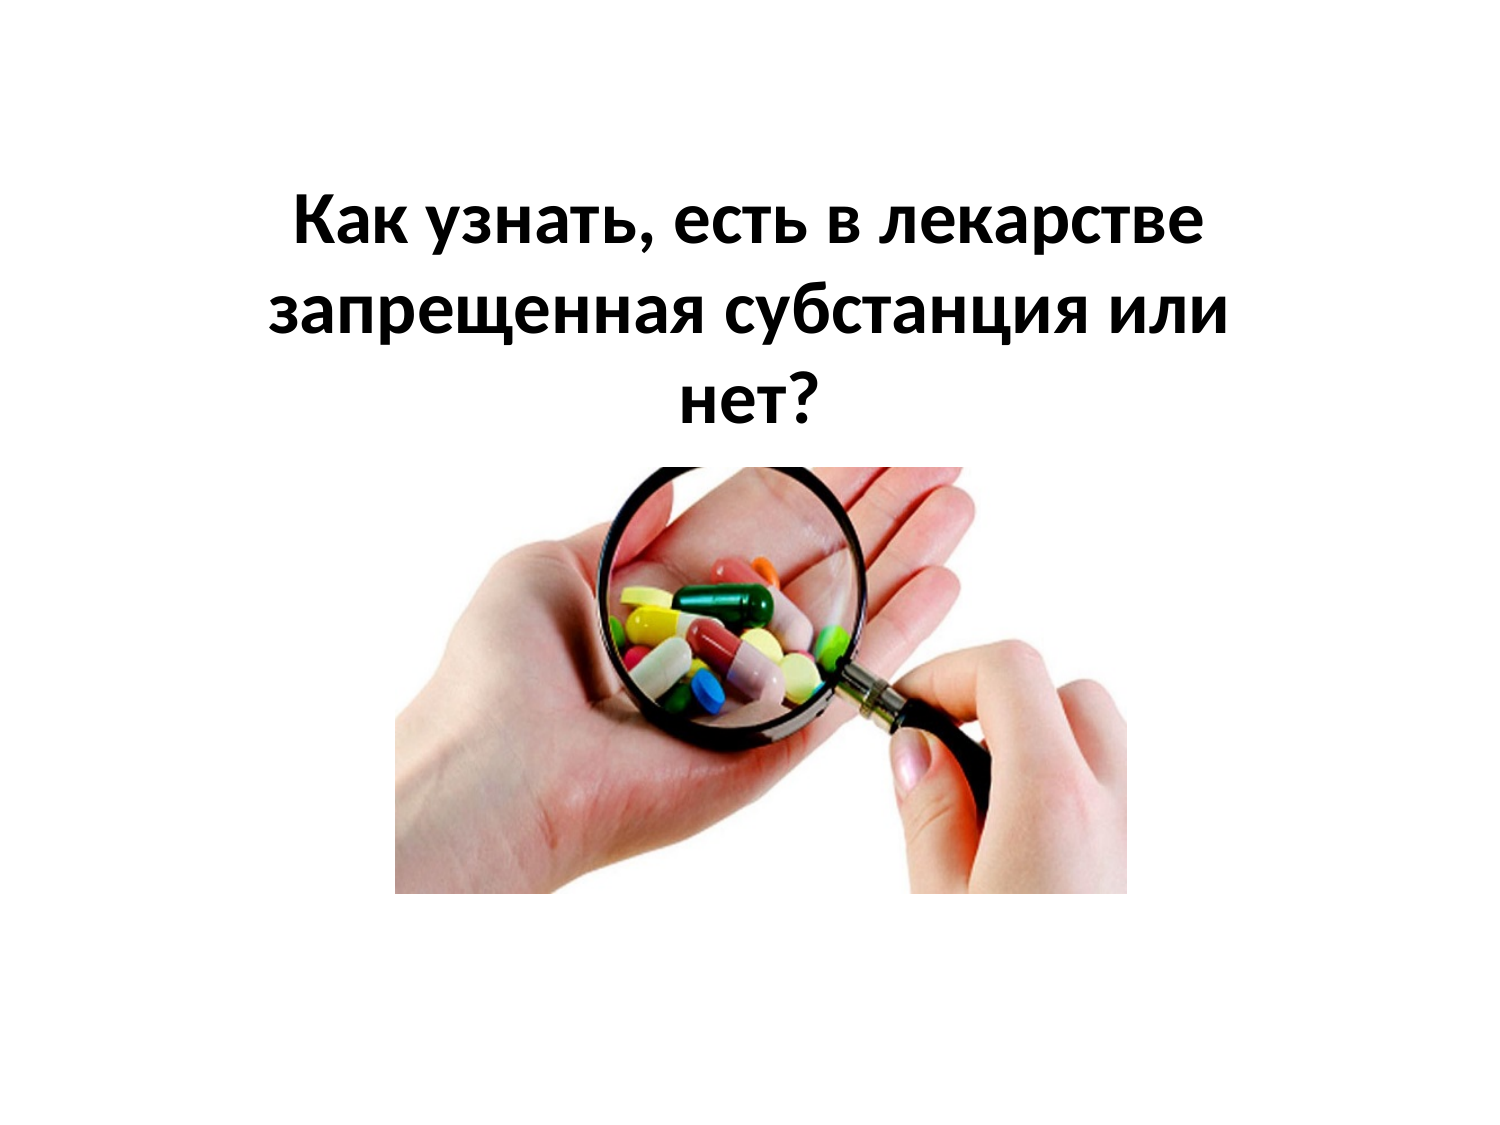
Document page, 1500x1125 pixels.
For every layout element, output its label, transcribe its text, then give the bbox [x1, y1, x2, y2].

picture [395, 467, 1128, 894]
text_box Как узнать, есть в лекарстве запрещенная субстанция или нет? [225, 160, 1275, 446]
